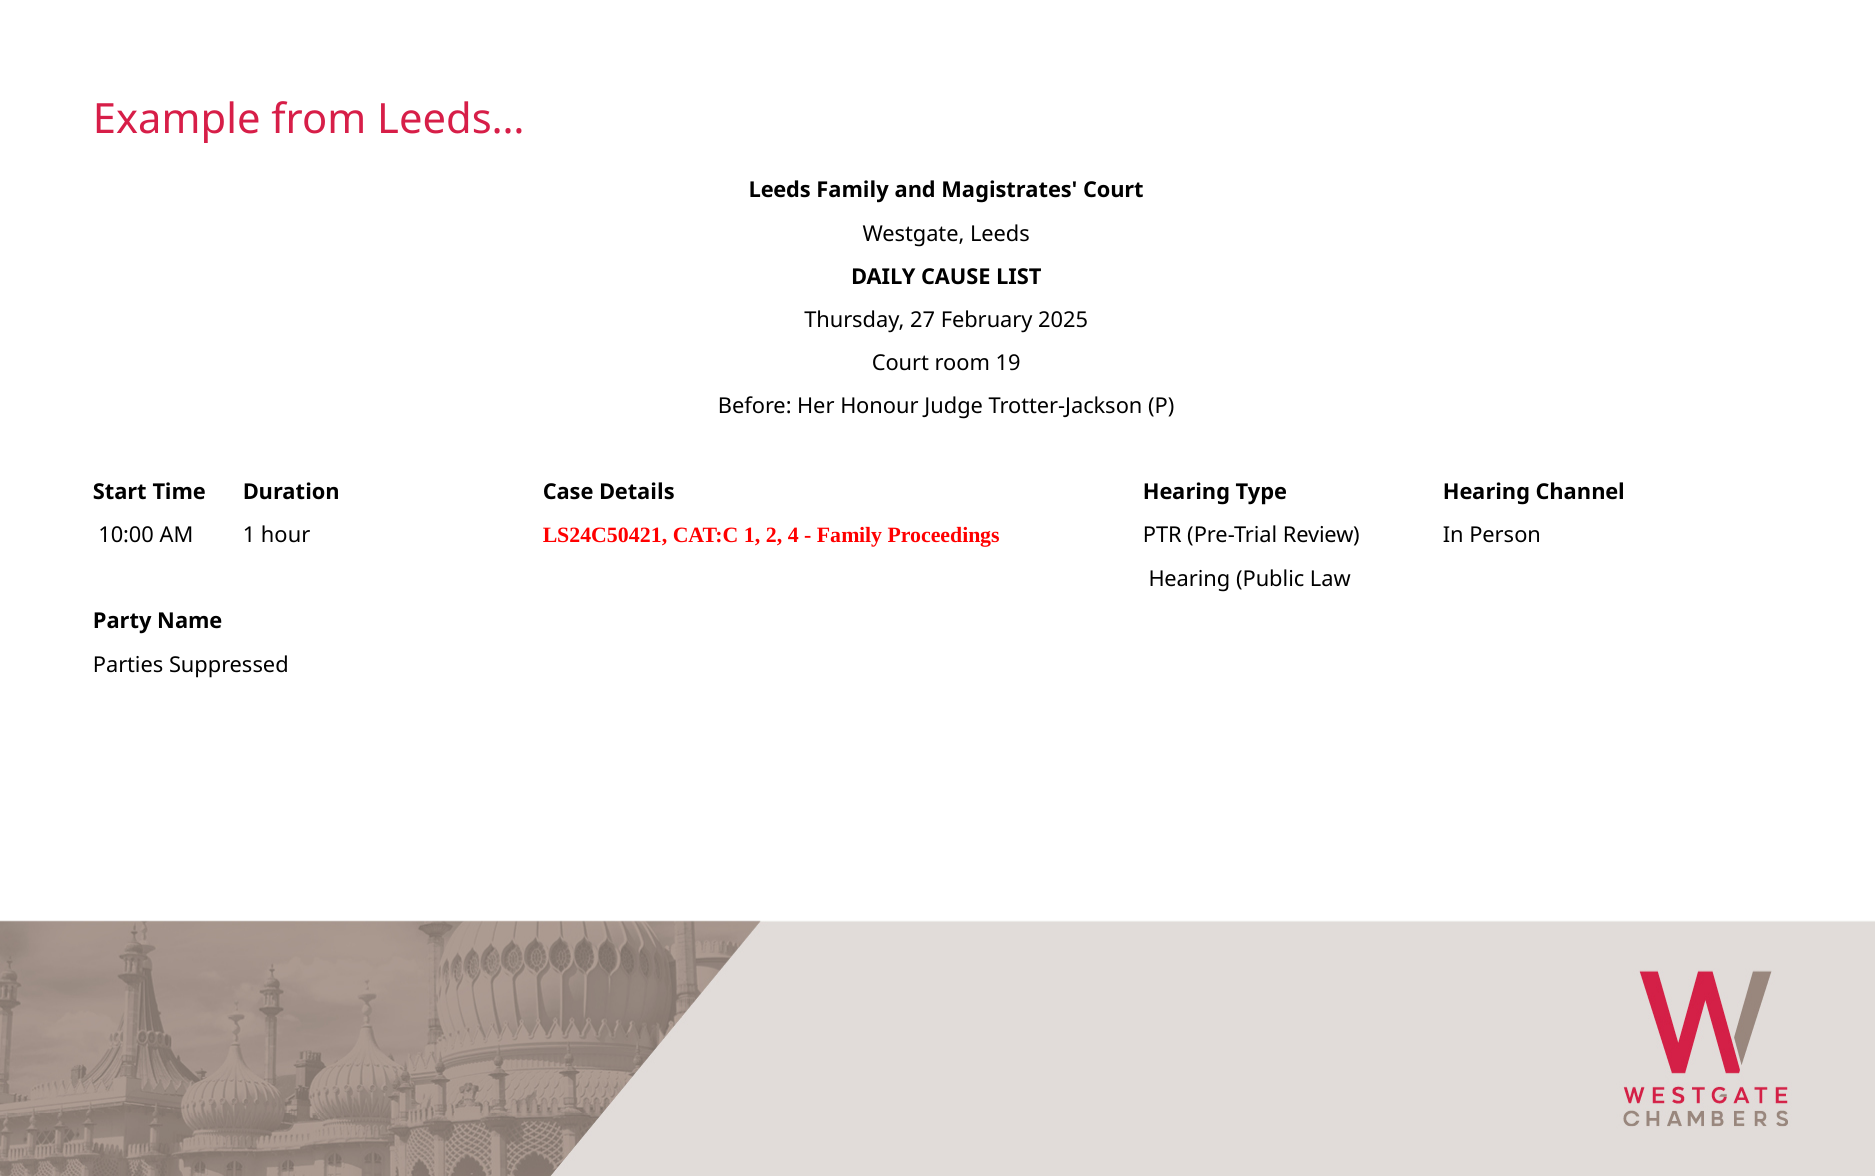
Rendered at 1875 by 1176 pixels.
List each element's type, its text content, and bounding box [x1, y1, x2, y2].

text_box Leeds Family and Magistrates' Court Westgate, Leeds DAILY CAUSE LIST Thursday, 27 February 2025 Court room 19 Before: Her Honour Judge Trotter-Jackson (P) Start Time Duration Case Details Hearing Type Hearing Channel 10:00 AM 1 hour LS24C50421, CAT:C 1, 2, 4 - Family Proceedings PTR (Pre-Trial Review) In Person Hearing (Public Law Party Name Parties Suppressed [92, 179, 1800, 869]
picture [0, 0, 1875, 1176]
text_box Example from Leeds… [92, 91, 912, 145]
